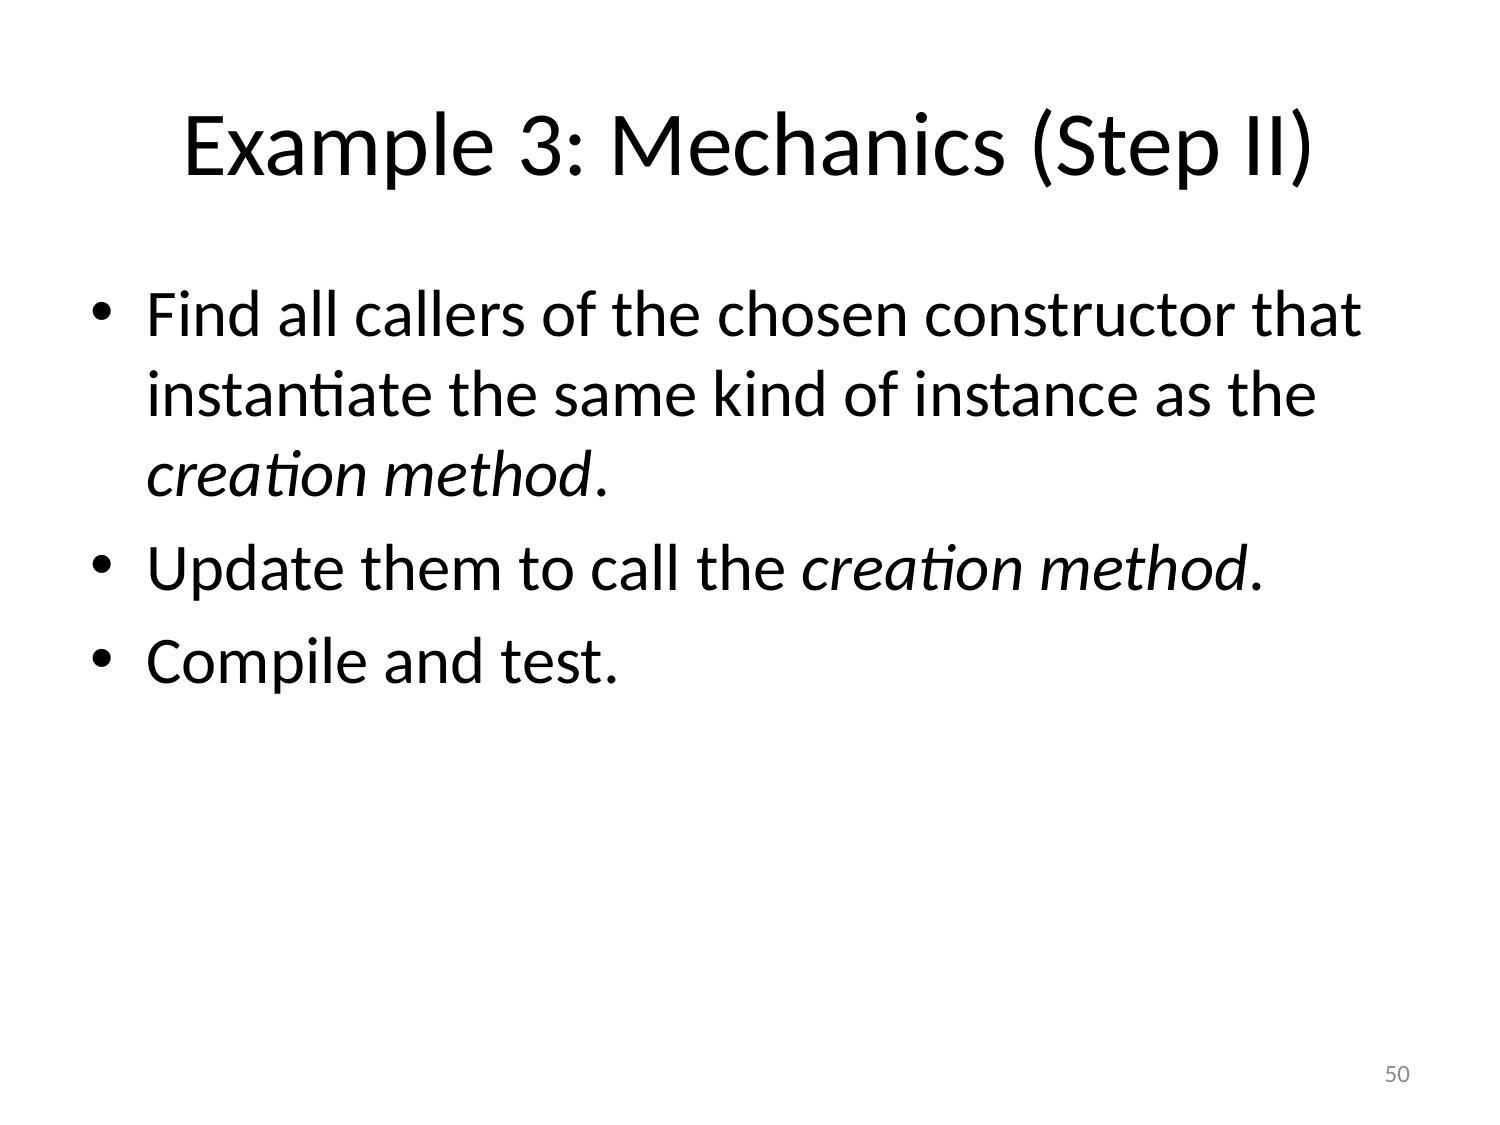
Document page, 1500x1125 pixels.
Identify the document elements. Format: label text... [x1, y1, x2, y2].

list Find all callers of the chosen constructor that instantiate the same kind of instance as the creation method. Update them to call the creation method. Compile and test. [75, 262, 1425, 1005]
title Example 3: Mechanics (Step II) [75, 45, 1425, 233]
slide_number 50 [1074, 1042, 1425, 1103]
